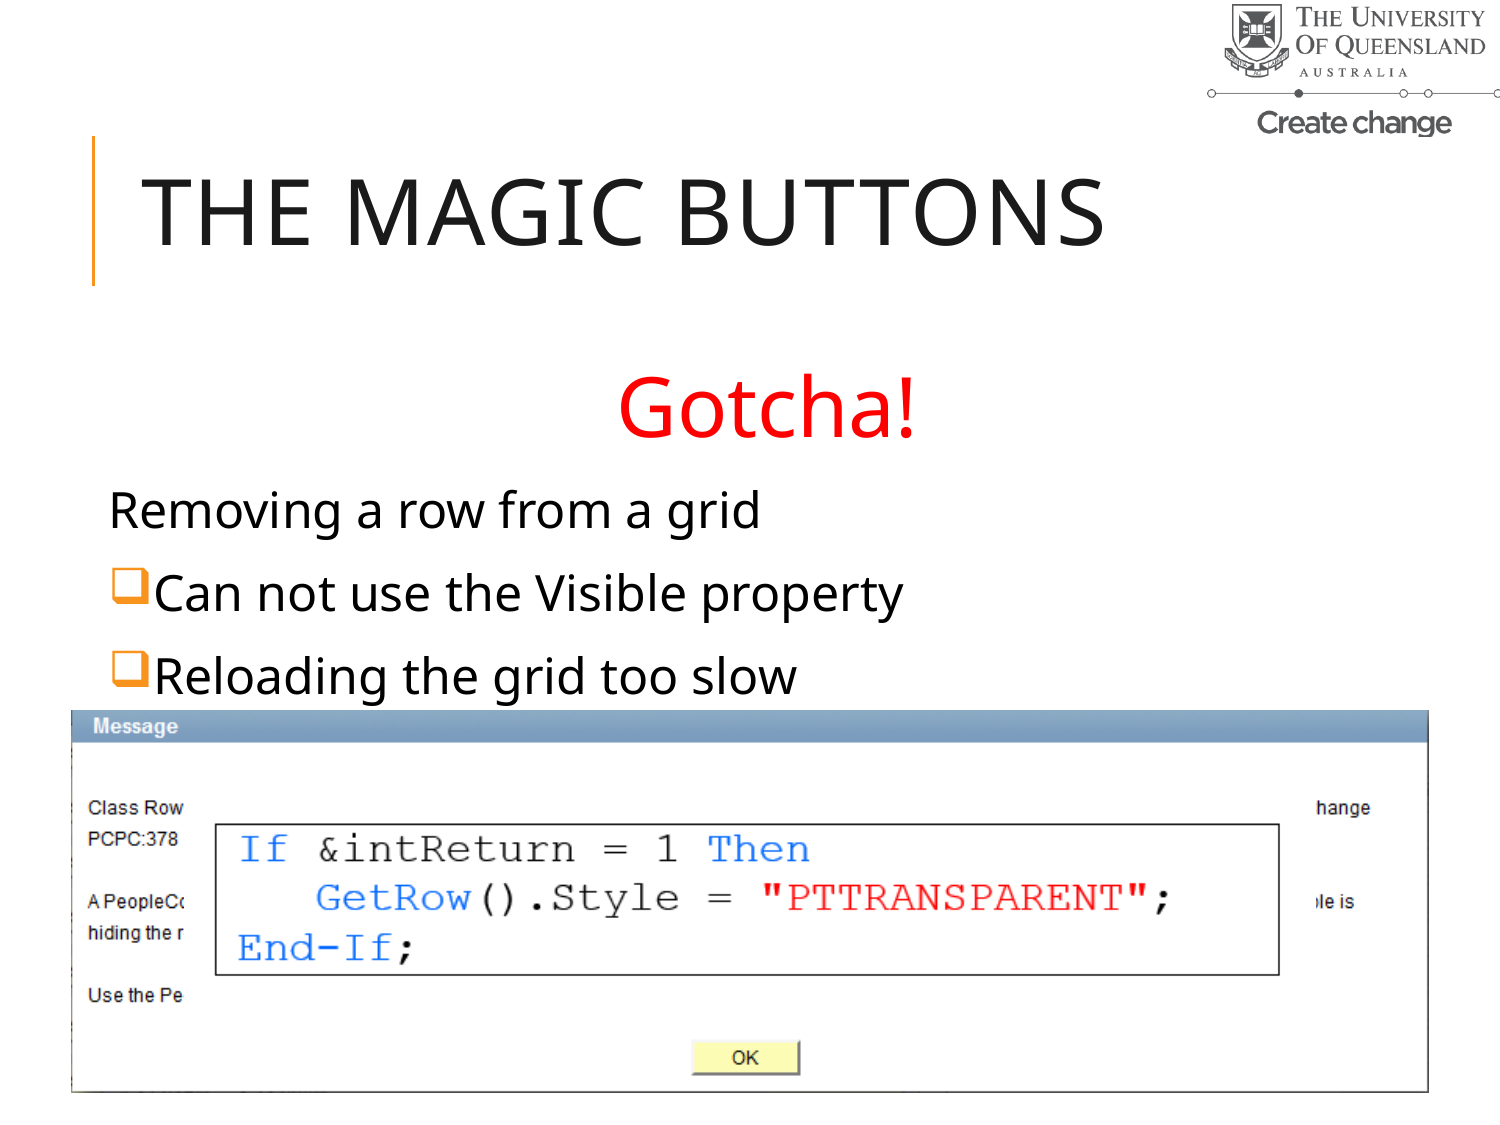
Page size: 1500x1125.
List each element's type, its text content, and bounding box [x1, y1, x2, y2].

title The magic buttons [126, 96, 1435, 342]
picture [70, 709, 1429, 1094]
picture [1206, 3, 1500, 137]
list Gotcha! Removing a row from a grid Can not use the Visible property Reloading the grid too slow [100, 358, 1435, 712]
